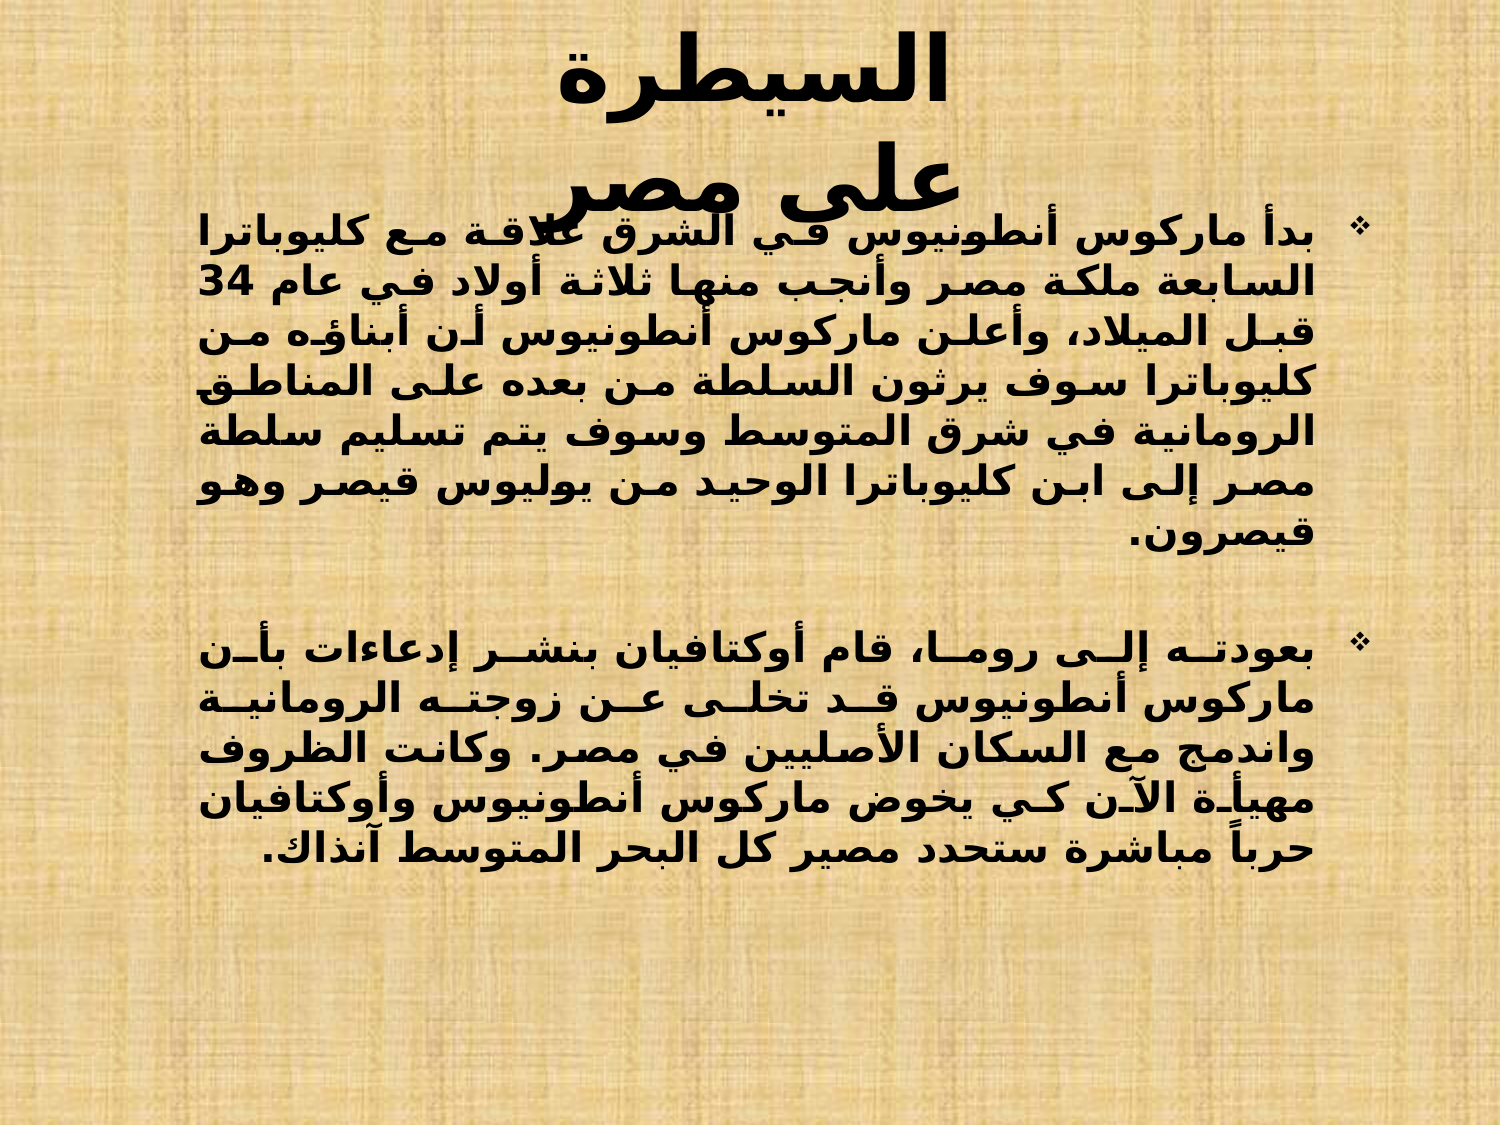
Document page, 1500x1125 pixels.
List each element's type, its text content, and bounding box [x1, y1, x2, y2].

picture [0, 0, 1500, 1125]
title السيطرة على مصر [442, 89, 1069, 150]
list بدأ ماركوس أنطونيوس في الشرق علاقة مع كليوباترا السابعة ملكة مصر وأنجب منها ثلاثة أولاد في عام 34 قبل الميلاد، وأعلن ماركوس أنطونيوس أن أبناؤه من كليوباترا سوف يرثون السلطة من بعده على المناطق الرومانية في شرق المتوسط وسوف يتم تسليم سلطة مصر إلى ابن كليوباترا الوحيد من يوليوس قيصر وهو قيصرون. بعودته إلى روما، قام أوكتافيان بنشر إدعاءات بأن ماركوس أنطونيوس قد تخلى عن زوجته الرومانية واندمج مع السكان الأصليين في مصر. وكانت الظروف مهيأة الآن كي يخوض ماركوس أنطونيوس وأوكتافيان حرباً مباشرة ستحدد مصير كل البحر المتوسط آنذاك. [182, 196, 1389, 1000]
